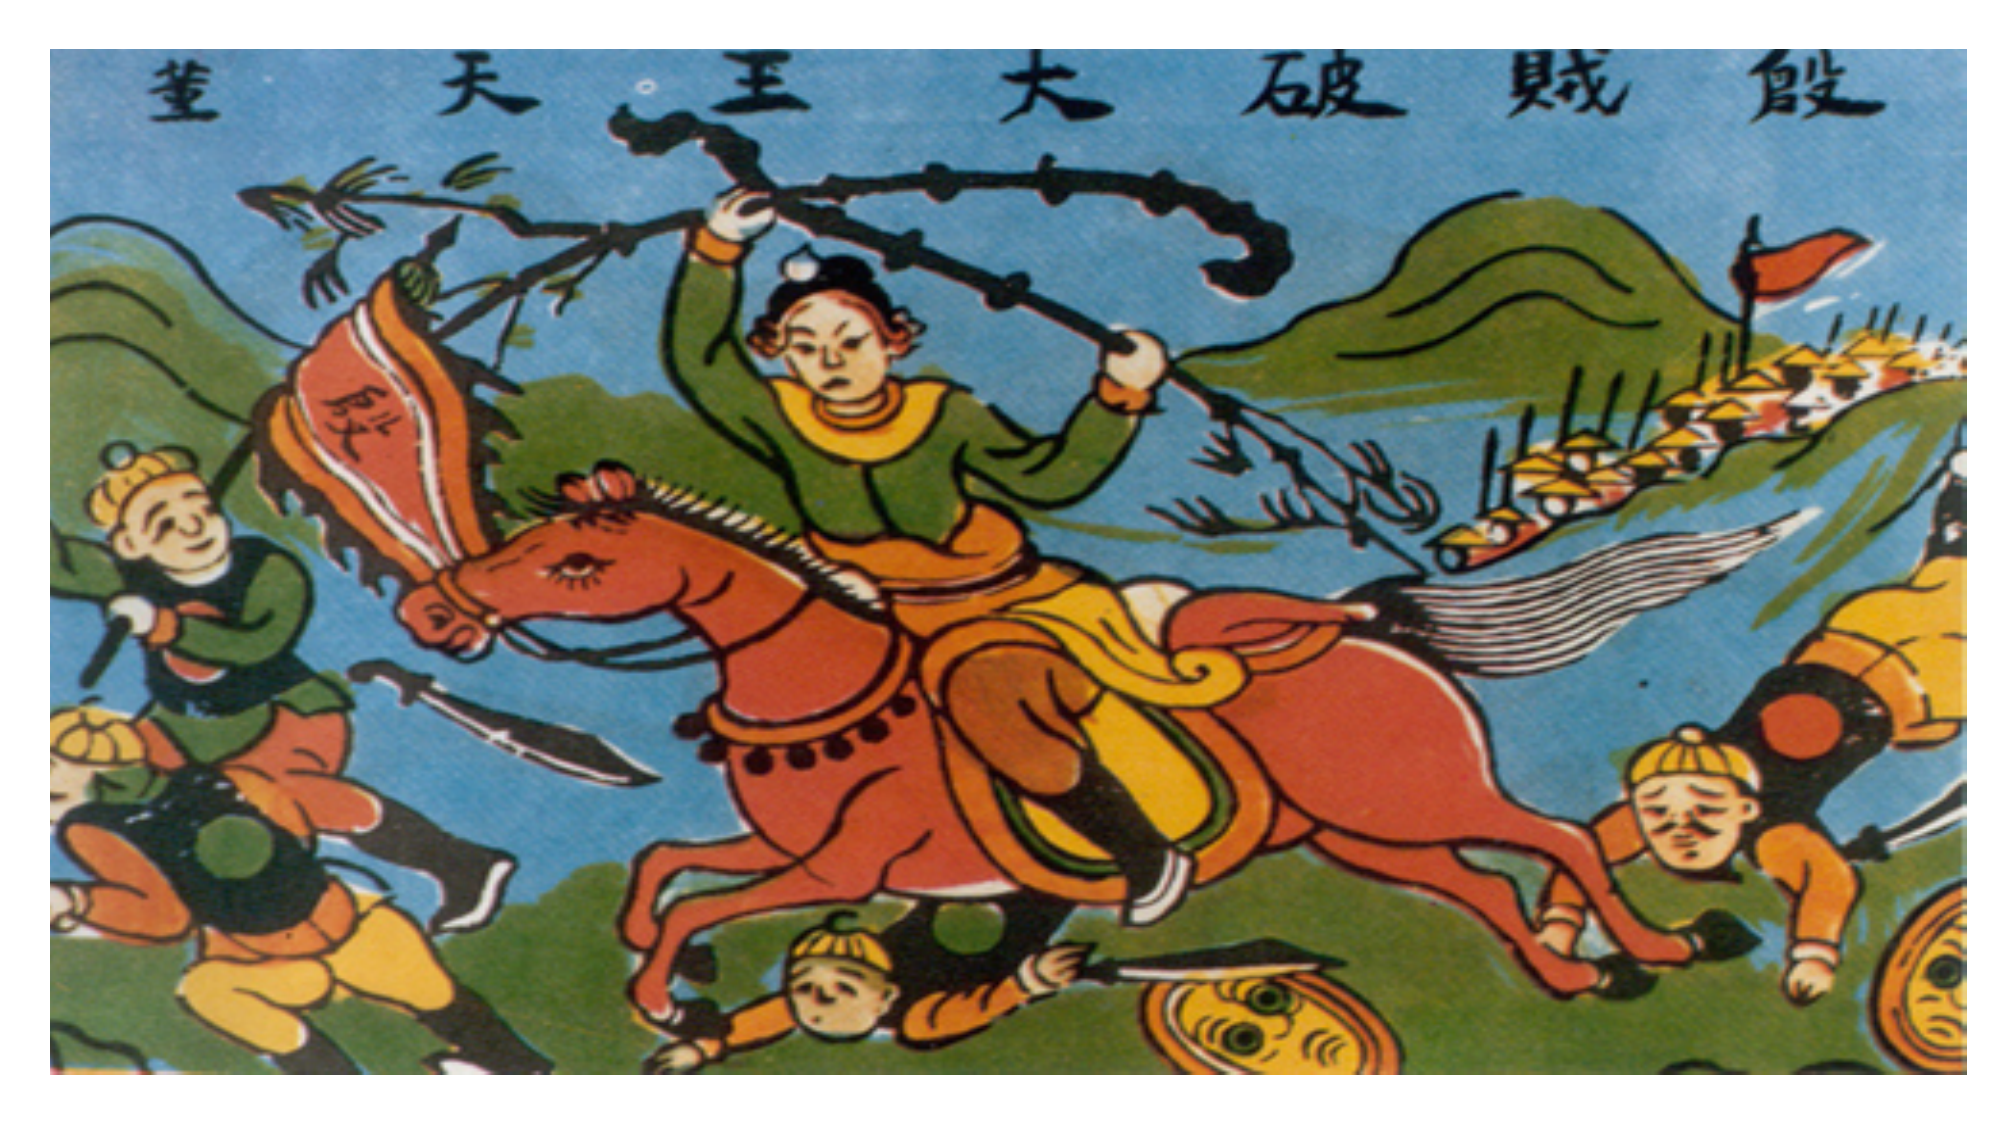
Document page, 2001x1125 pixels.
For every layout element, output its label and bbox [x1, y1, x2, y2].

picture [49, 49, 1967, 1076]
